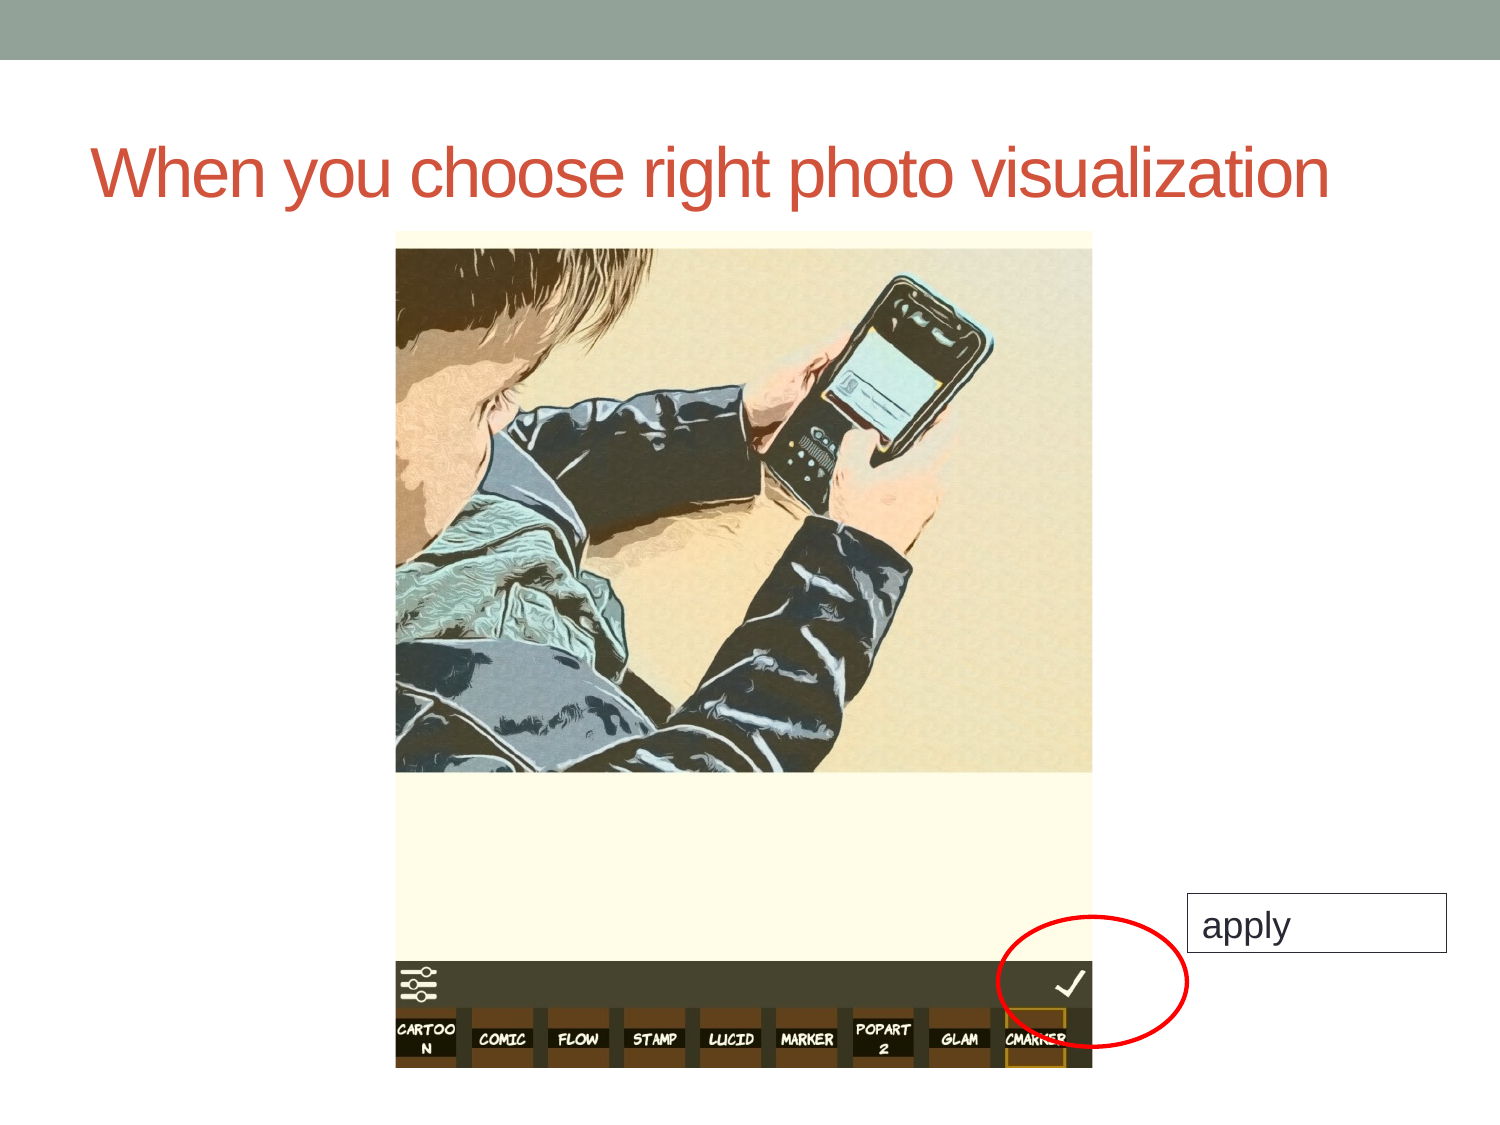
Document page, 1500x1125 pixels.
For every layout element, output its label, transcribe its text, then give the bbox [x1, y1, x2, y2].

text_box apply [1187, 893, 1447, 953]
title When you choose right photo visualization [75, 87, 1425, 250]
text_box [1101, 914, 1190, 1049]
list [395, 231, 1093, 1068]
